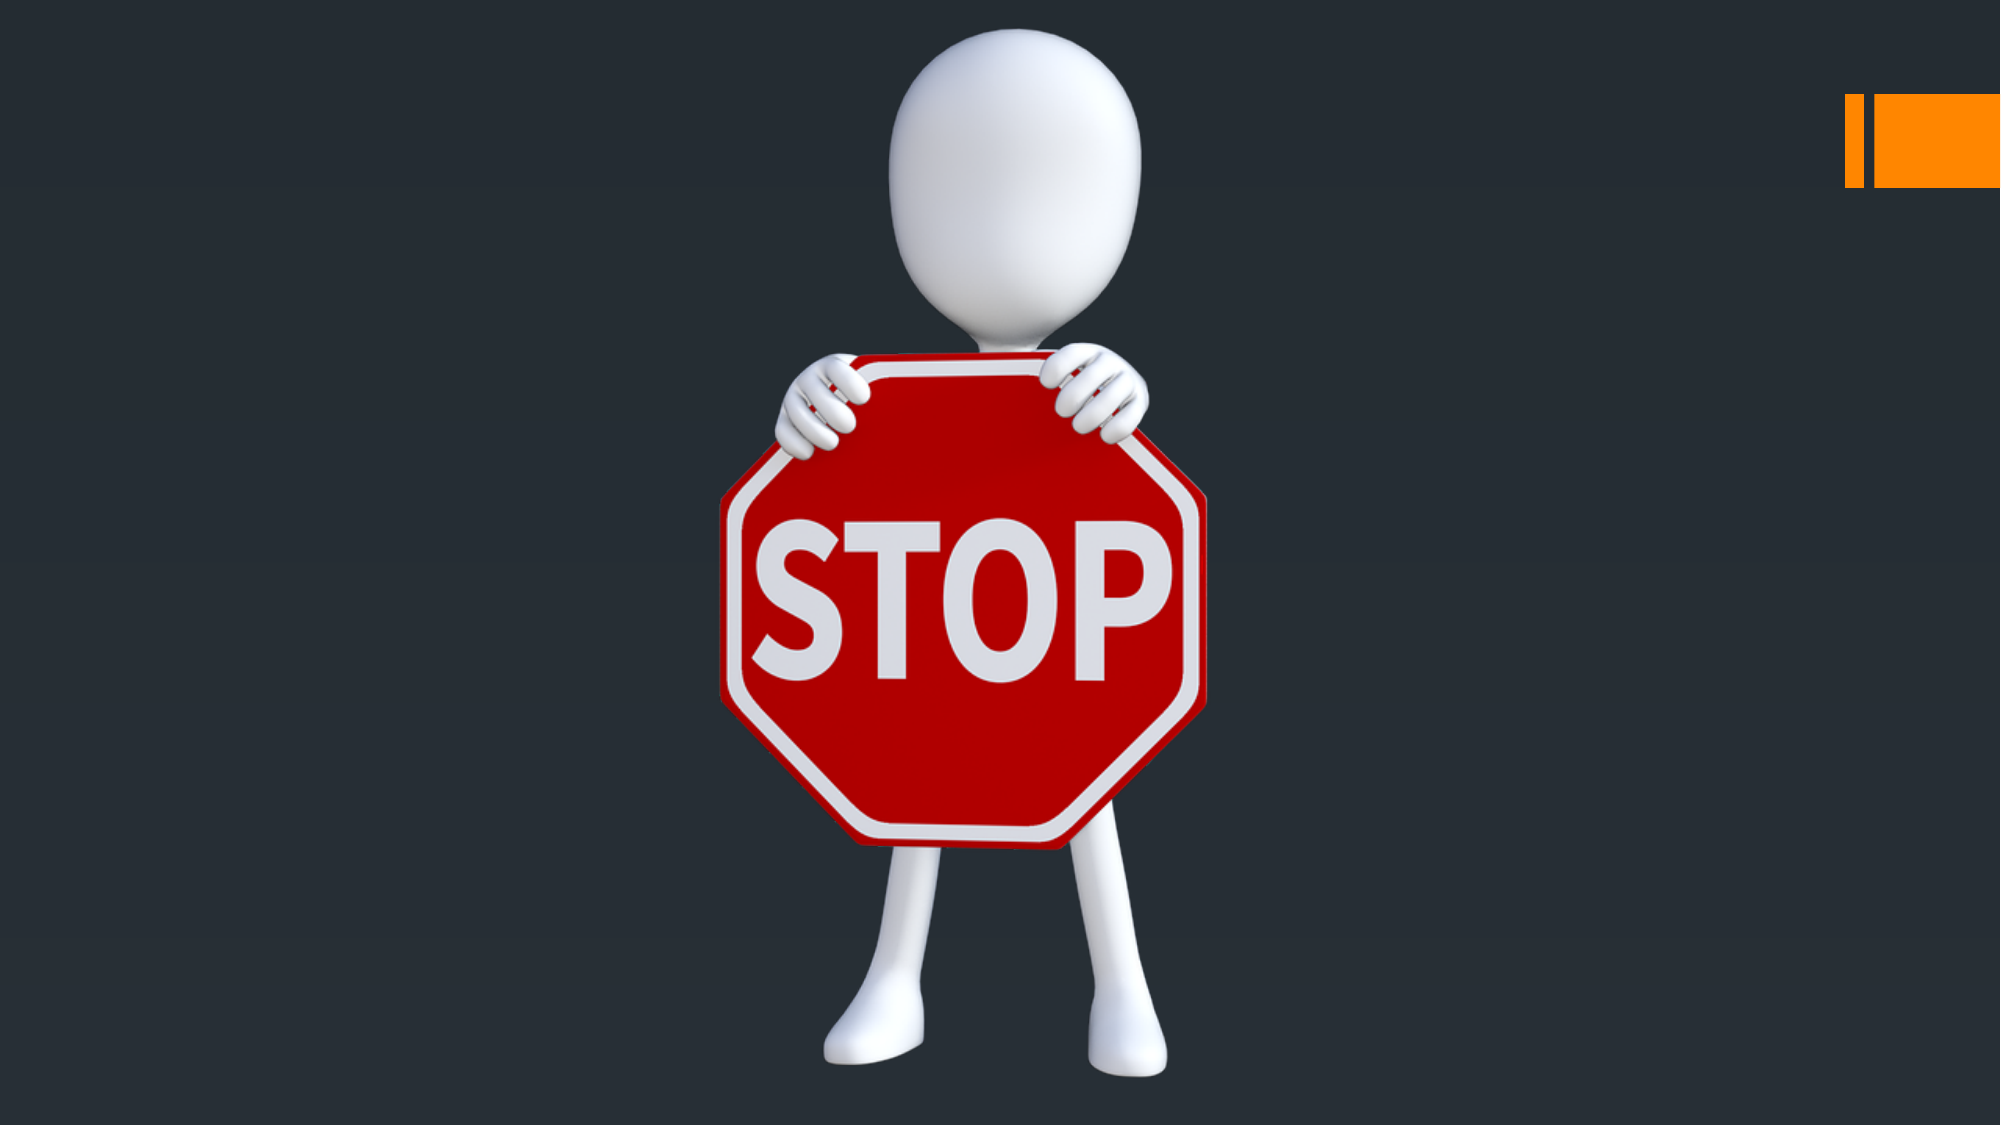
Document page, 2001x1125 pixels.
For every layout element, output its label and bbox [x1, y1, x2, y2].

picture [255, 0, 1745, 1125]
